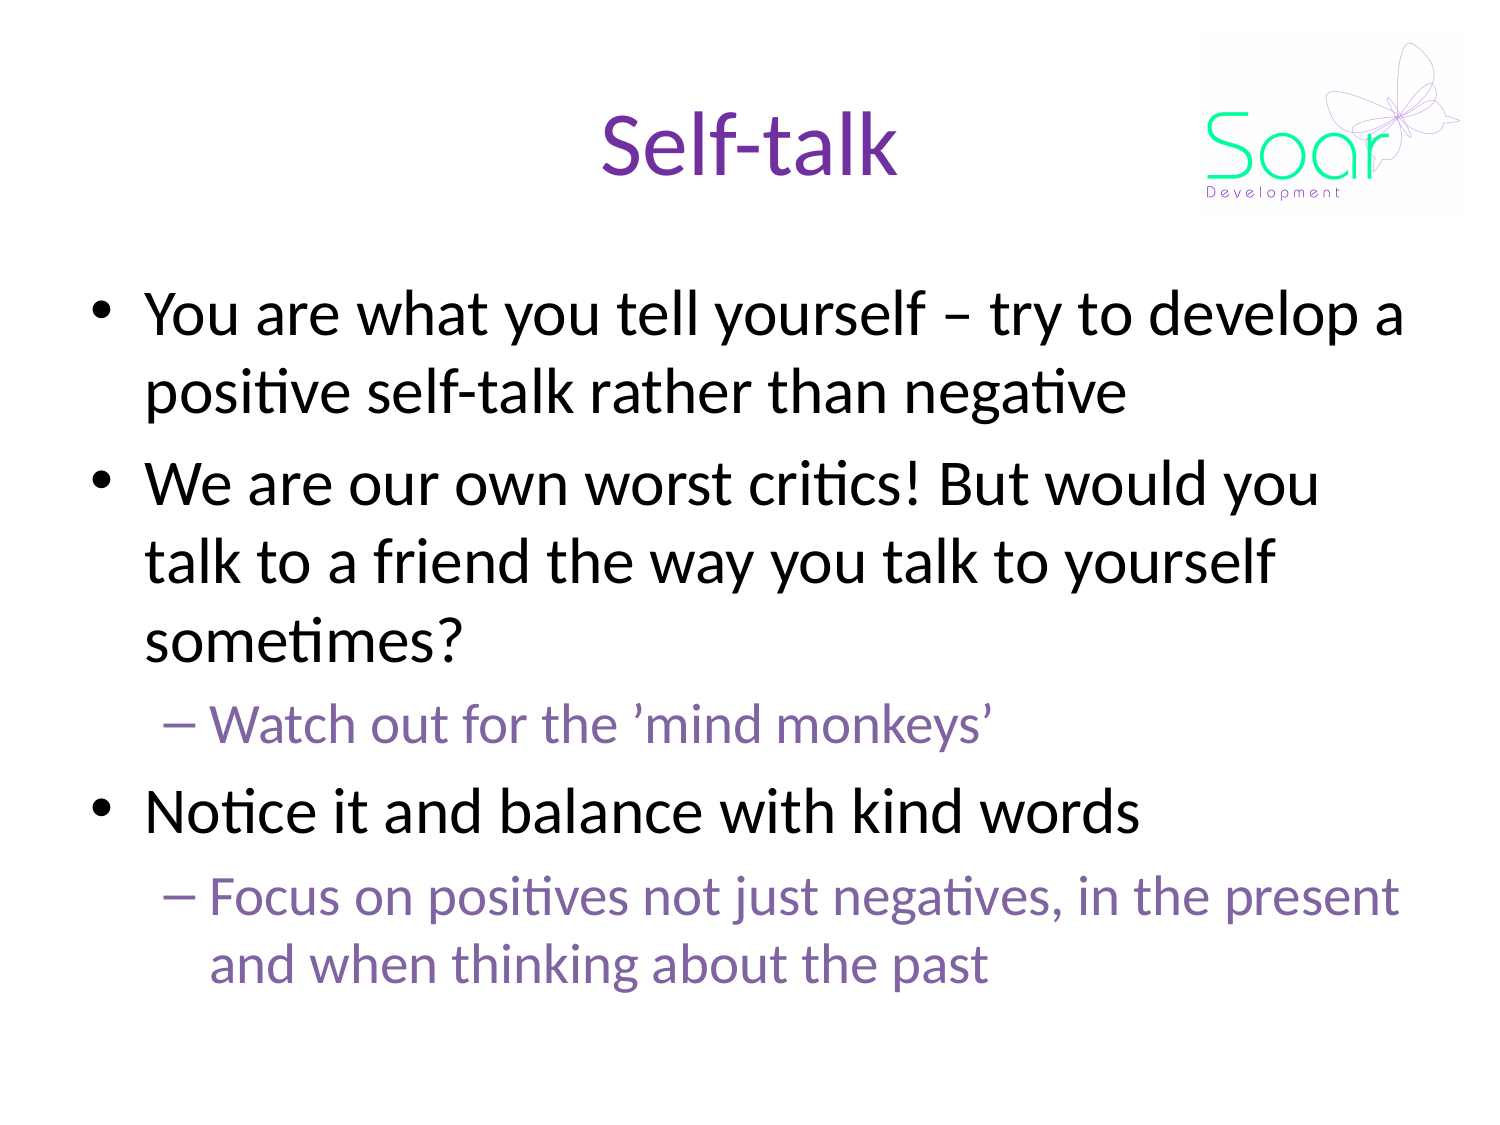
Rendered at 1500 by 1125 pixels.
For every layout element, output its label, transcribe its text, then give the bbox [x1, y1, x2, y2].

picture [1197, 30, 1465, 220]
list You are what you tell yourself – try to develop a positive self-talk rather than negative We are our own worst critics! But would you talk to a friend the way you talk to yourself sometimes? Watch out for the ’mind monkeys’ Notice it and balance with kind words Focus on positives not just negatives, in the present and when thinking about the past [75, 262, 1425, 1005]
title Self-talk [75, 45, 1425, 233]
